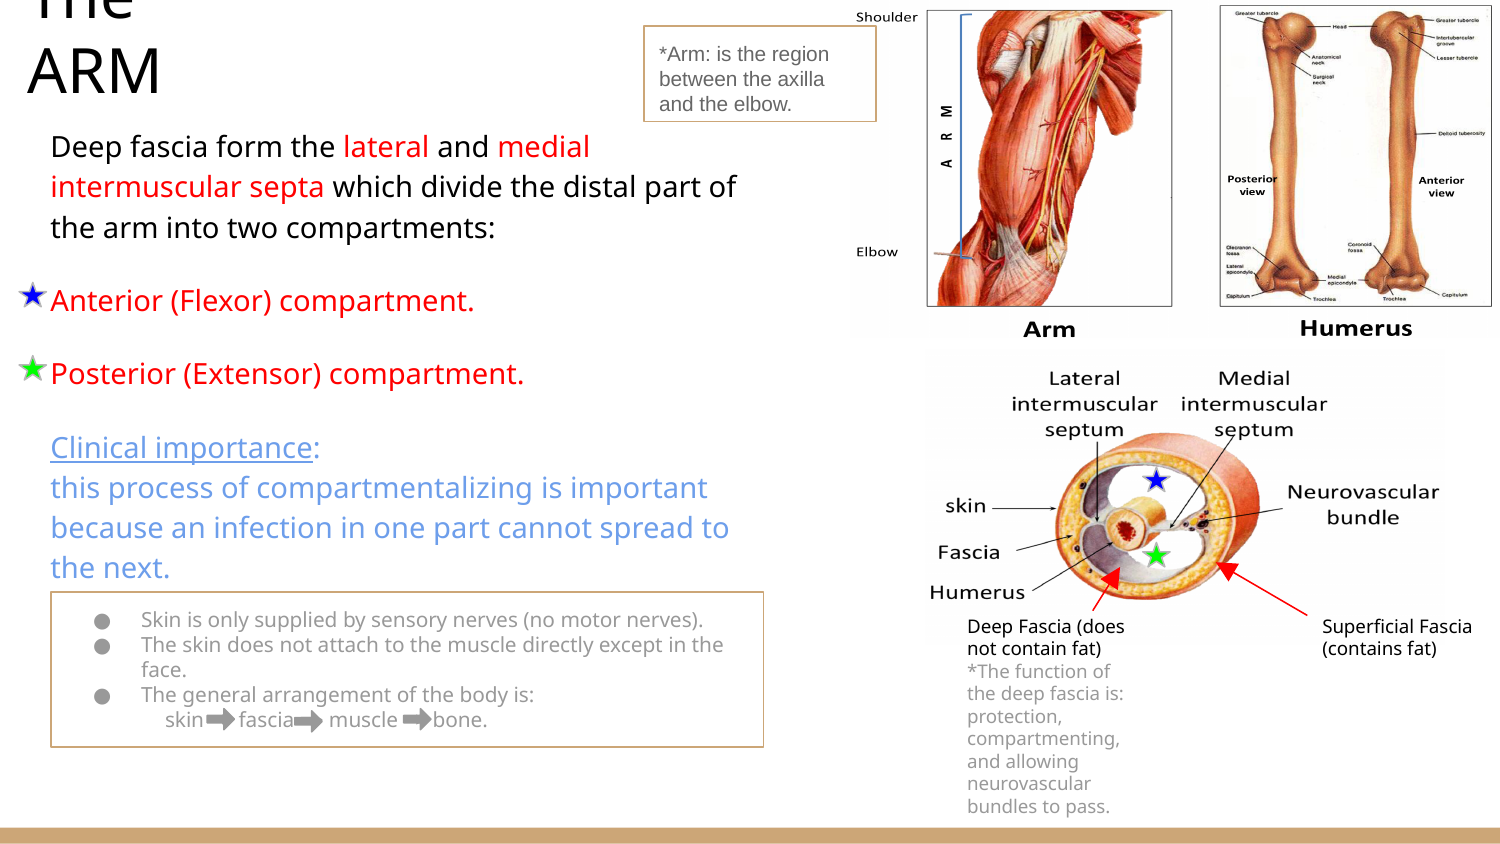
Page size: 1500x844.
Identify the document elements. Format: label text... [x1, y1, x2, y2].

list Deep fascia form the lateral and medial intermuscular septa which divide the distal part of the arm into two compartments: Anterior (Flexor) compartment. Posterior (Extensor) compartment. Clinical importance: this process of compartmentalizing is important because an infection in one part cannot spread to the next. [35, 108, 753, 549]
text_box [19, 355, 47, 381]
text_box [1215, 561, 1308, 616]
text_box [19, 282, 47, 307]
text_box Superficial Fascia (contains fat) [1307, 599, 1488, 709]
text_box Deep Fascia (does not contain fat) *The function of the deep fascia is: protection, compartmenting, and allowing neurovascular bundles to pass. [952, 653, 1143, 819]
text_box [403, 708, 431, 730]
text_box *Arm: is the region between the axilla and the elbow. [644, 25, 844, 122]
picture [924, 349, 1445, 645]
text_box [207, 708, 235, 730]
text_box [1092, 566, 1121, 611]
title The ARM [12, 12, 245, 122]
text_box Skin is only supplied by sensory nerves (no motor nerves). The skin does not attach to the muscle directly except in the face. The general arrangement of the body is: skin => fascia => muscle => bone. [50, 591, 764, 747]
text_box [294, 710, 323, 732]
picture [849, 0, 1500, 339]
